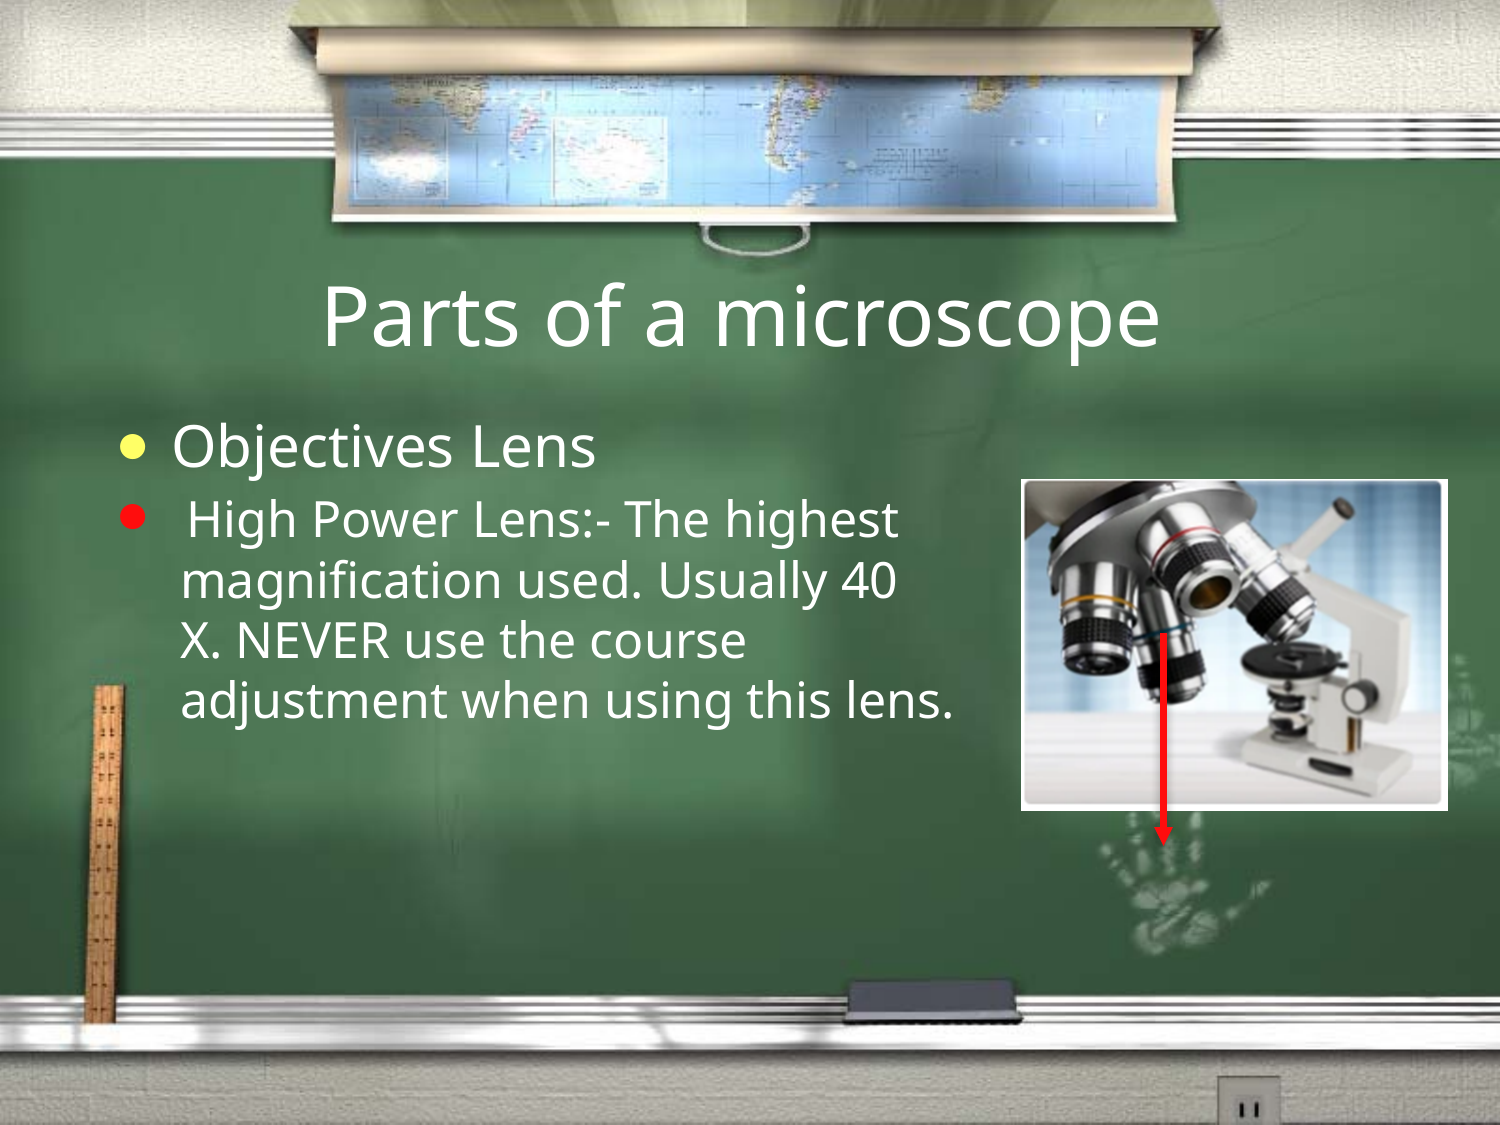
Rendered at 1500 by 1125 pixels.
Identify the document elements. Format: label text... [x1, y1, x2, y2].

picture [0, 0, 1500, 1125]
text_box Parts of a microscope [218, 255, 1365, 371]
text_box Objectives Lens High Power Lens:- The highest magnification used. Usually 40 X. NEVER use the course adjustment when using this lens. [100, 401, 975, 737]
